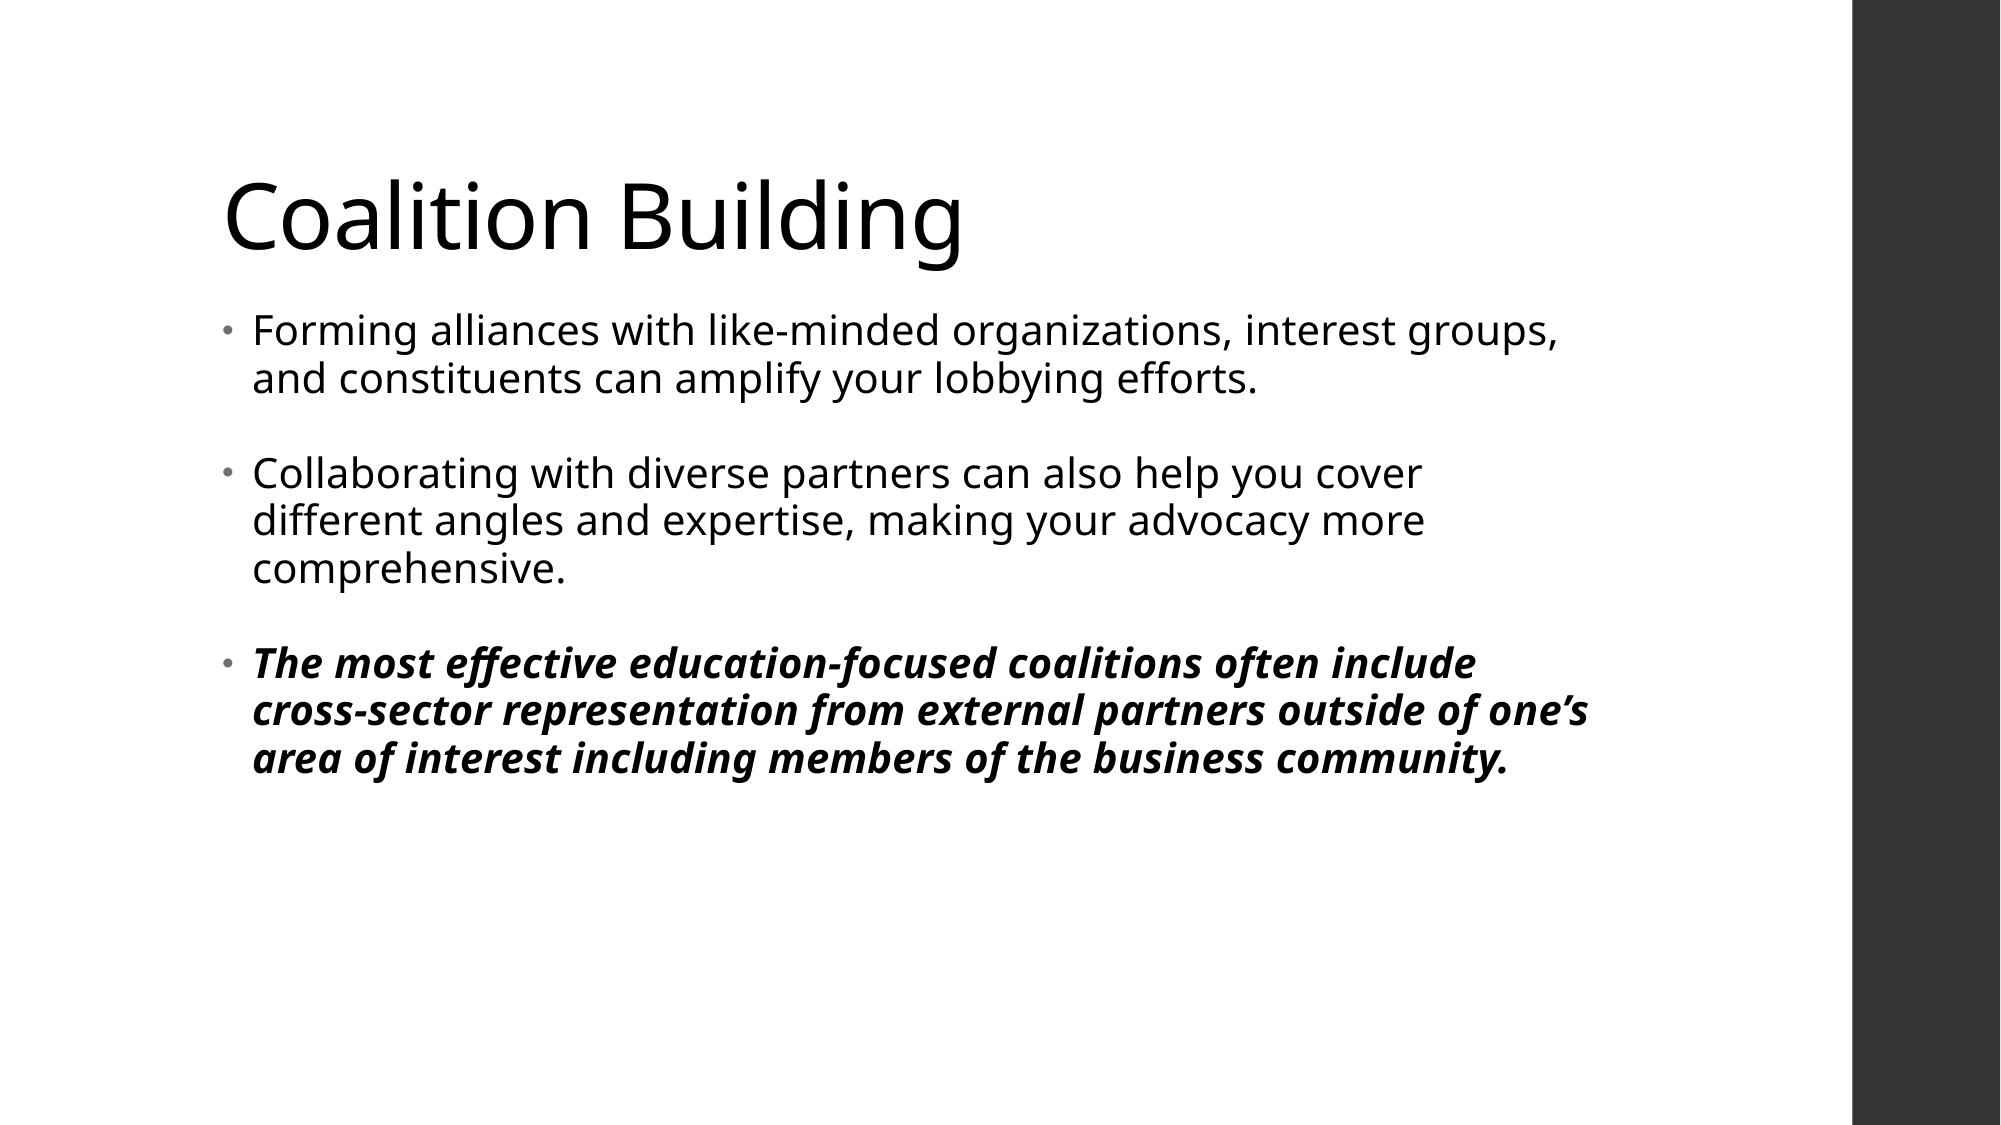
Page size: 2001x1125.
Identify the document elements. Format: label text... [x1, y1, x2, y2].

list Forming alliances with like-minded organizations, interest groups, and constituents can amplify your lobbying efforts. Collaborating with diverse partners can also help you cover different angles and expertise, making your advocacy more comprehensive. The most effective education-focused coalitions often include cross-sector representation from external partners outside of one’s area of interest including members of the business community. [206, 299, 1617, 1014]
title Coalition Building [206, 60, 1797, 278]
